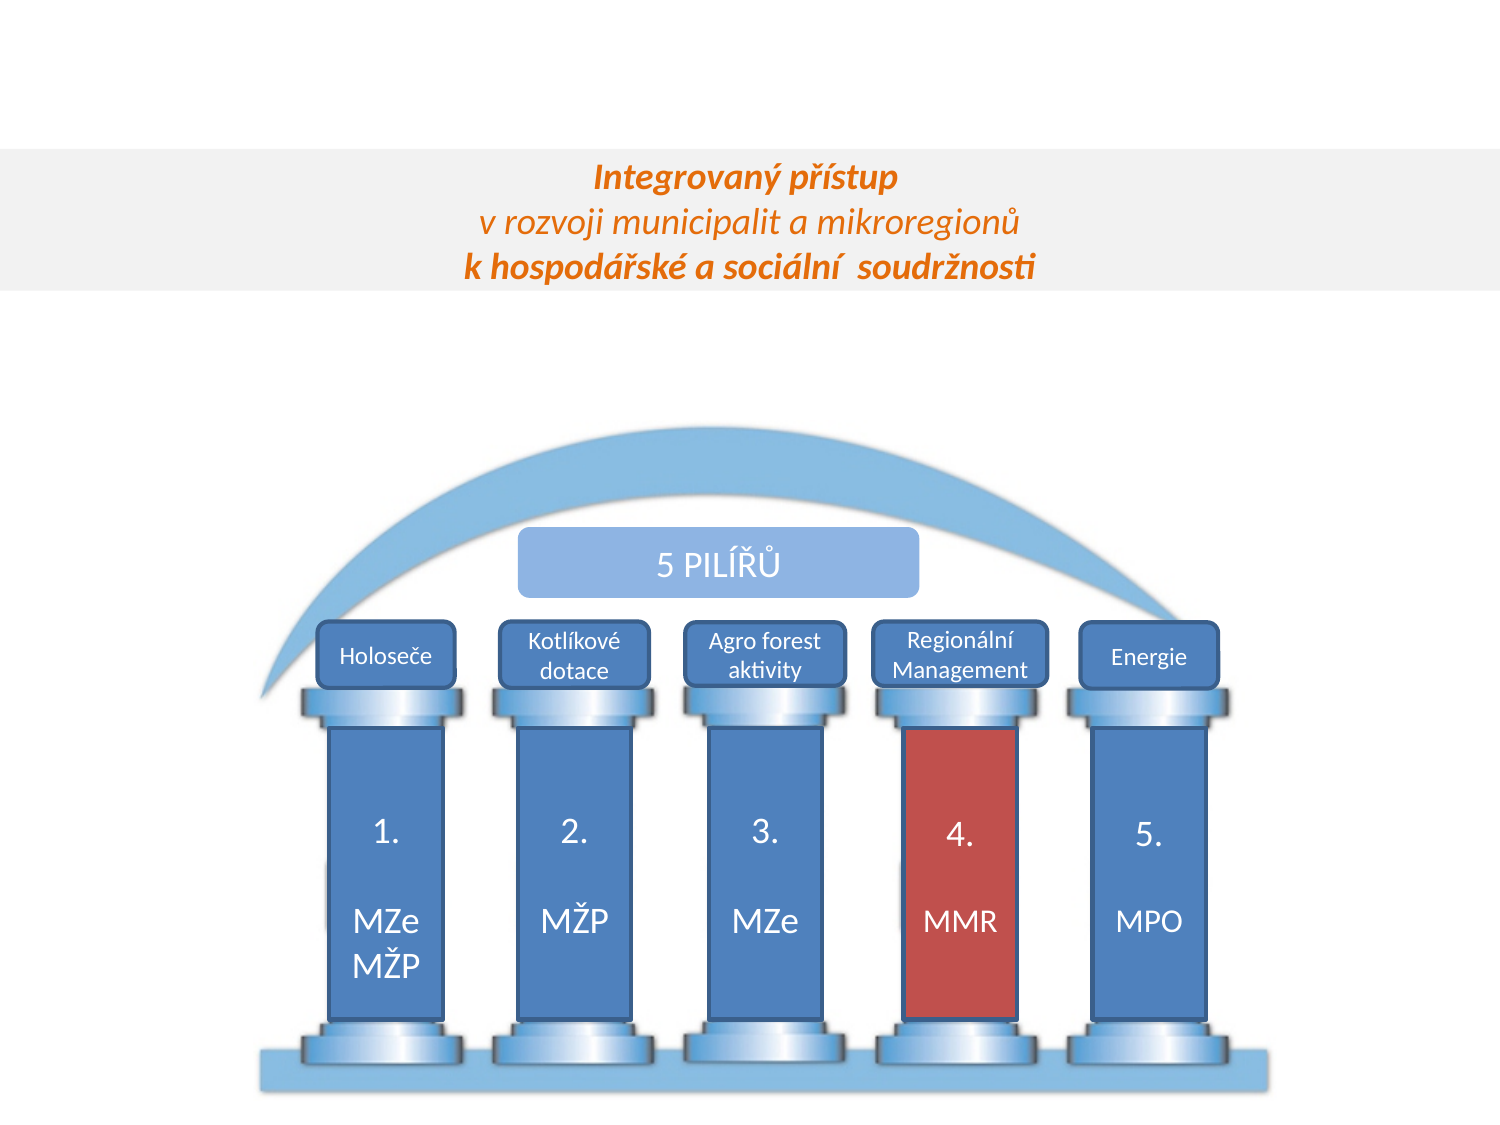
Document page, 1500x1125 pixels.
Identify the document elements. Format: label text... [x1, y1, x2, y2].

text_box Integrovaný přístup v rozvoji municipalit a mikroregionů k hospodářské a sociální soudržnosti [0, 147, 1500, 293]
picture [253, 420, 1277, 1101]
